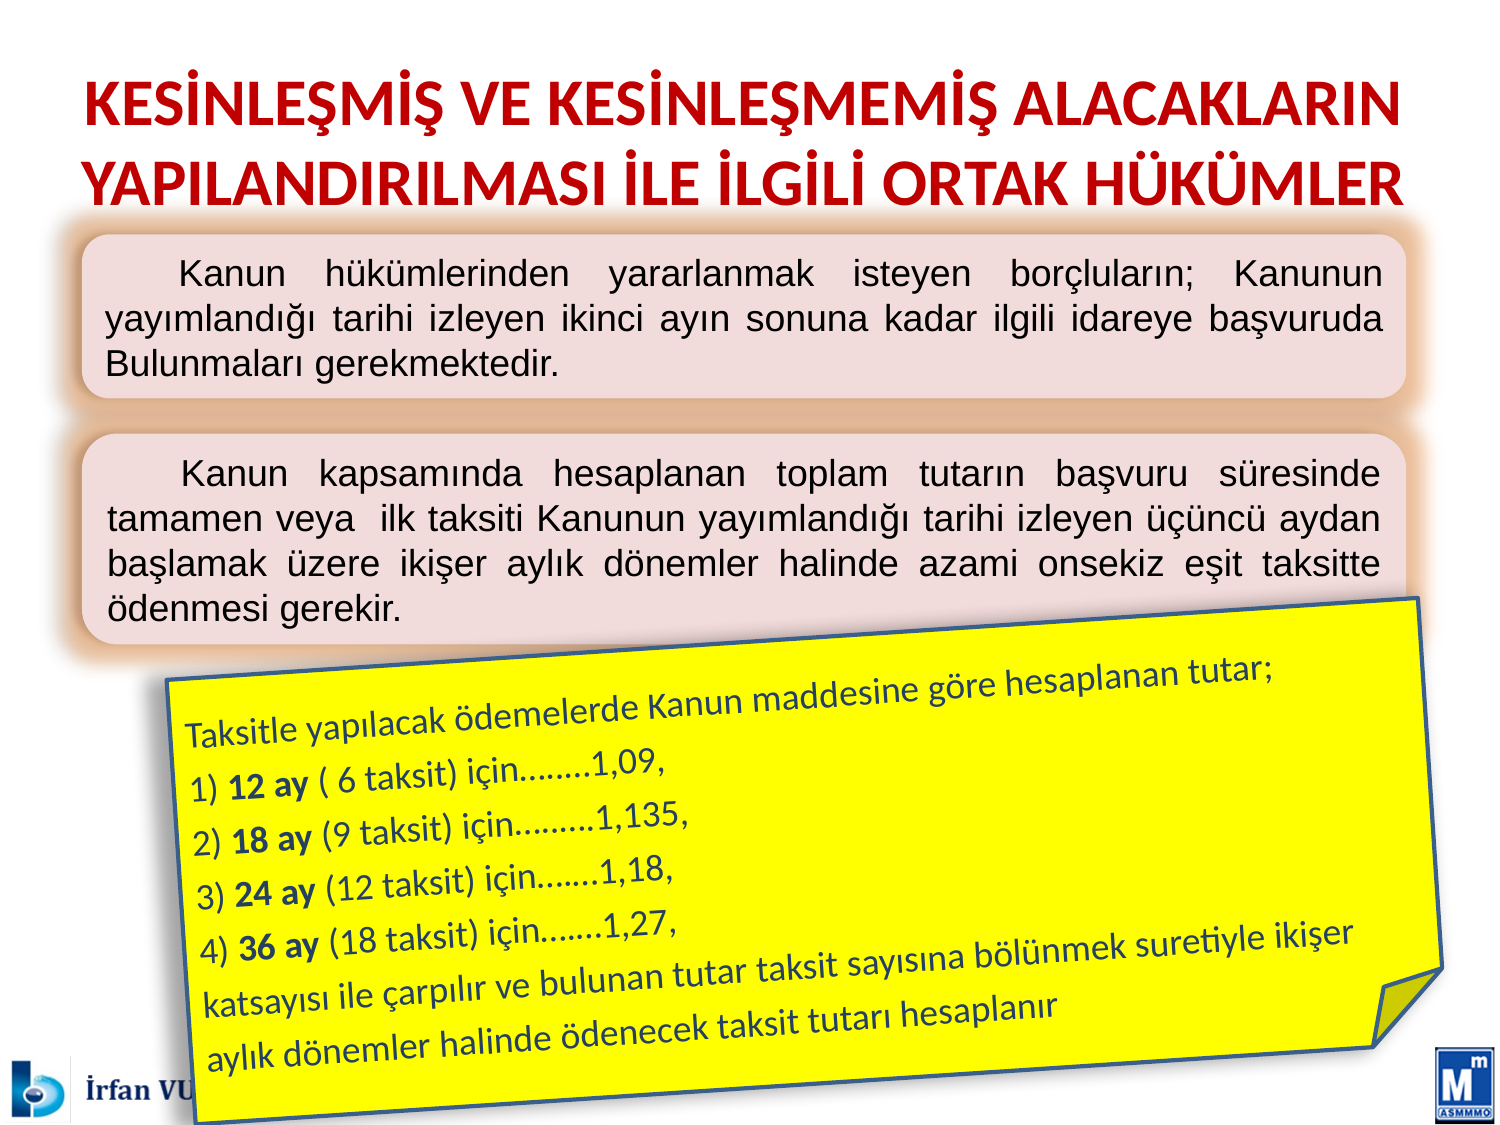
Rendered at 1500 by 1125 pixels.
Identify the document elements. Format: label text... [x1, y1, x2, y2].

text_box Kanun kapsamında hesaplanan toplam tutarın başvuru süresinde tamamen veya ilk taksiti Kanunun yayımlandığı tarihi izleyen üçüncü aydan başlamak üzere ikişer aylık dönemler halinde azami onsekiz eşit taksitte ödenmesi gerekir. [79, 431, 1409, 647]
text_box Kanun hükümlerinden yararlanmak isteyen borçluların; Kanunun yayımlandığı tarihi izleyen ikinci ayın sonuna kadar ilgili idareye başvuruda Bulunmaları gerekmektedir. [79, 232, 1409, 401]
picture [1435, 1047, 1495, 1125]
picture [5, 1056, 193, 1124]
picture [248, 1105, 531, 1124]
title KESİNLEŞMİŞ VE KESİNLEŞMEMİŞ ALACAKLARIN YAPILANDIRILMASI İLE İLGİLİ ORTAK HÜKÜMLER [23, 45, 1465, 233]
text_box Taksitle yapılacak ödemelerde Kanun maddesine göre hesaplanan tutar; 1) 12 ay ( 6 taksit) için…..…1,09, 2) 18 ay (9 taksit) için…..….1,135, 3) 24 ay (12 taksit) için….…1,18, 4) 36 ay (18 taksit) için….…1,27, katsayısı ile çarpılır ve bulunan tutar taksit sayısına bölünmek suretiyle ikişer aylık dönemler halinde ödenecek taksit tutarı hesaplanır [164, 595, 1445, 1125]
